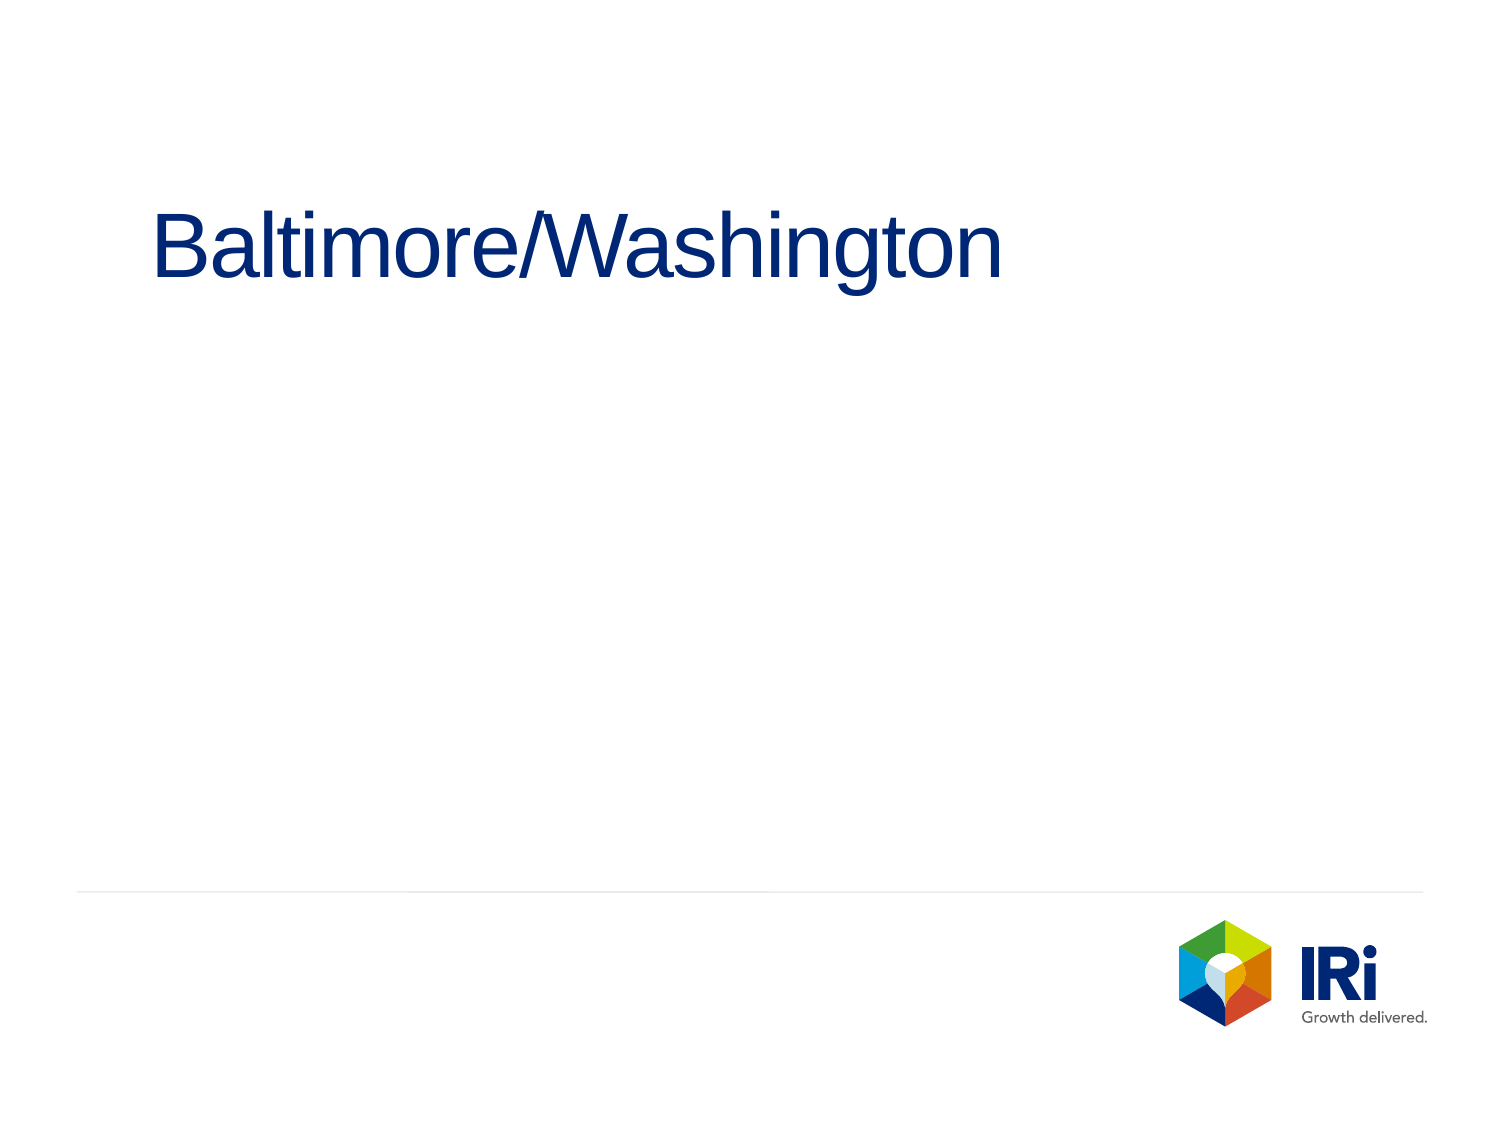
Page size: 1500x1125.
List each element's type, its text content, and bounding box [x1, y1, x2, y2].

text_box Baltimore/Washington [149, 200, 1199, 296]
